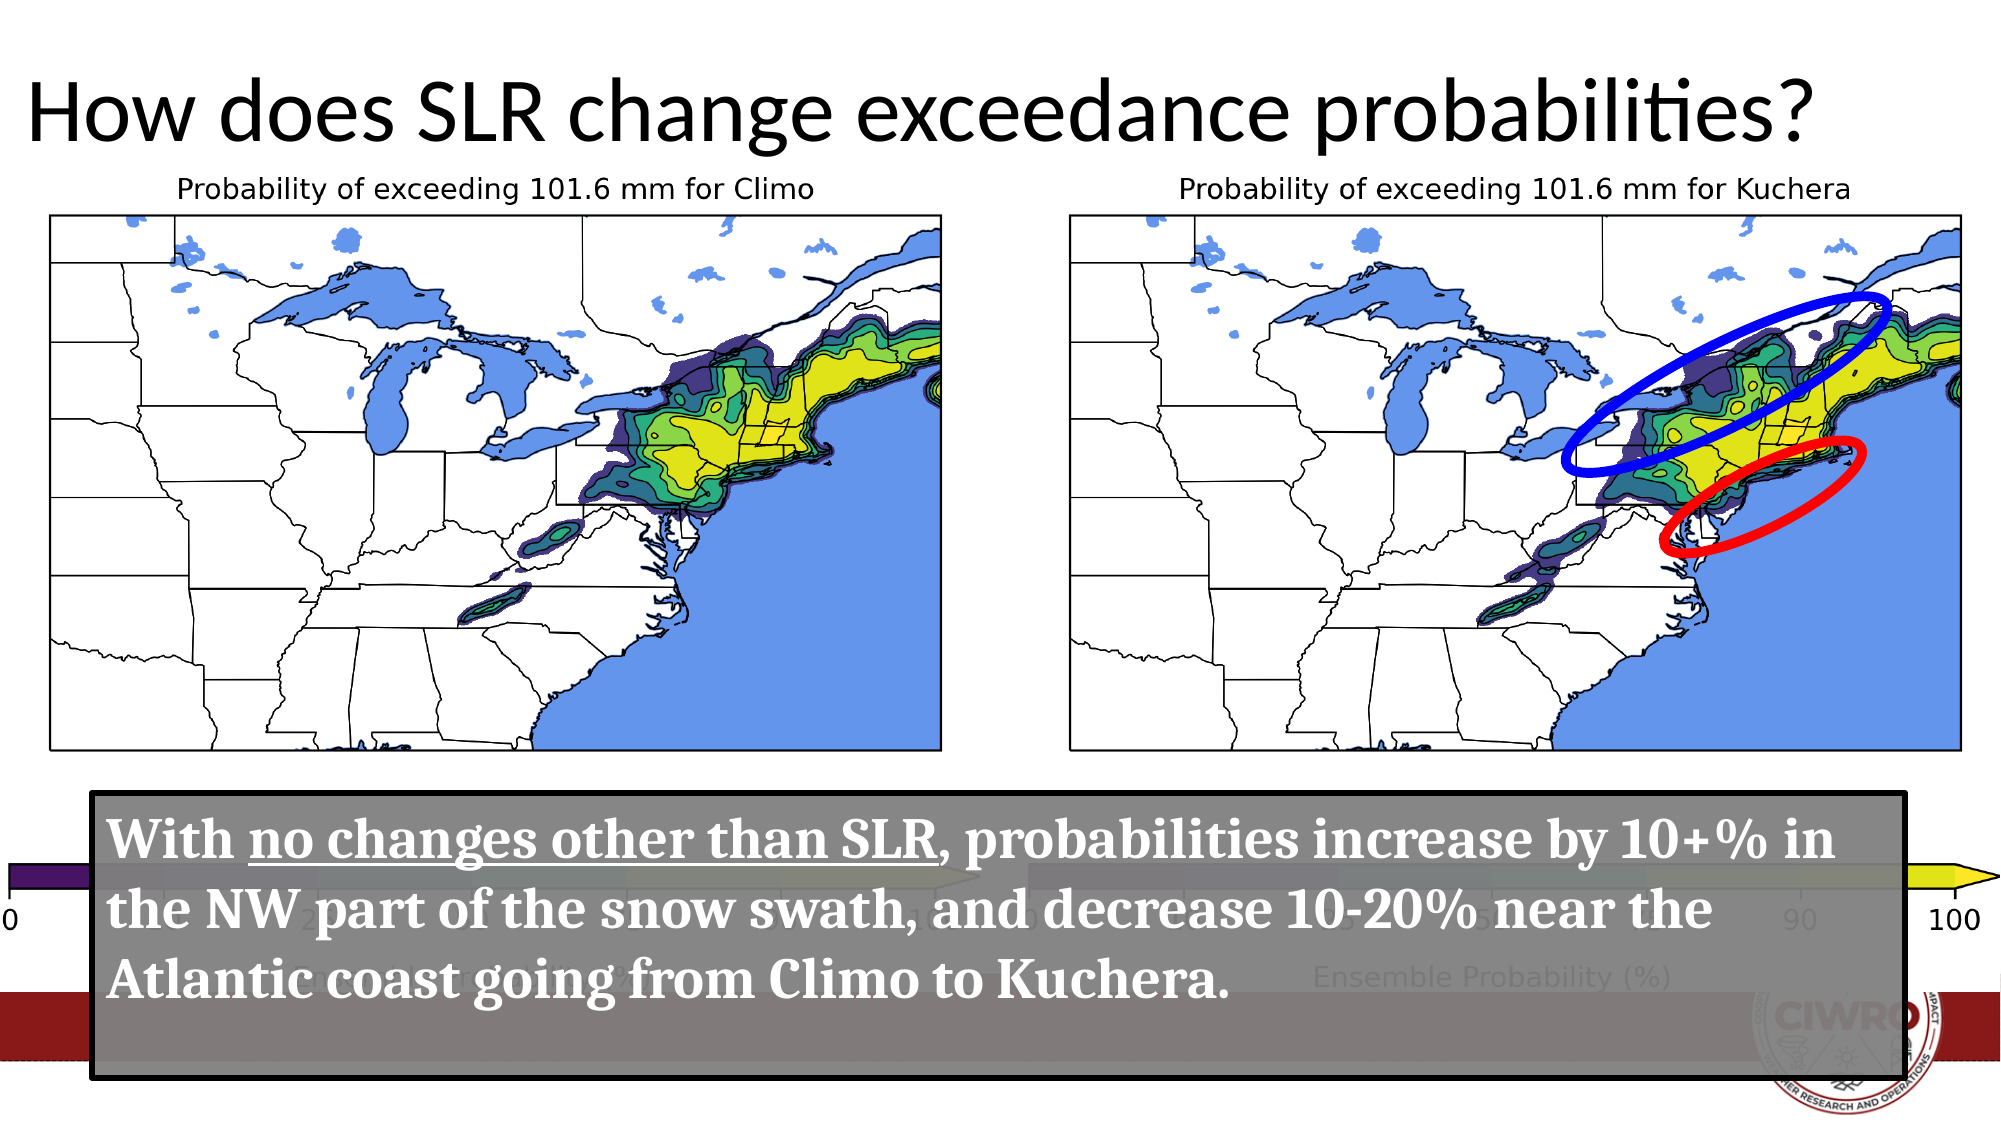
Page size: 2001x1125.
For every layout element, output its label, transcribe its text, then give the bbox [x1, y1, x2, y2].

title How does SLR change exceedance probabilities? [11, 3, 1930, 221]
text_box With no changes other than SLR, probabilities increase by 10+% in the NW part of the snow swath, and decrease 10-20% near the Atlantic coast going from Climo to Kuchera. [91, 792, 1905, 1078]
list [1020, 178, 2000, 992]
picture [0, 0, 2001, 1125]
